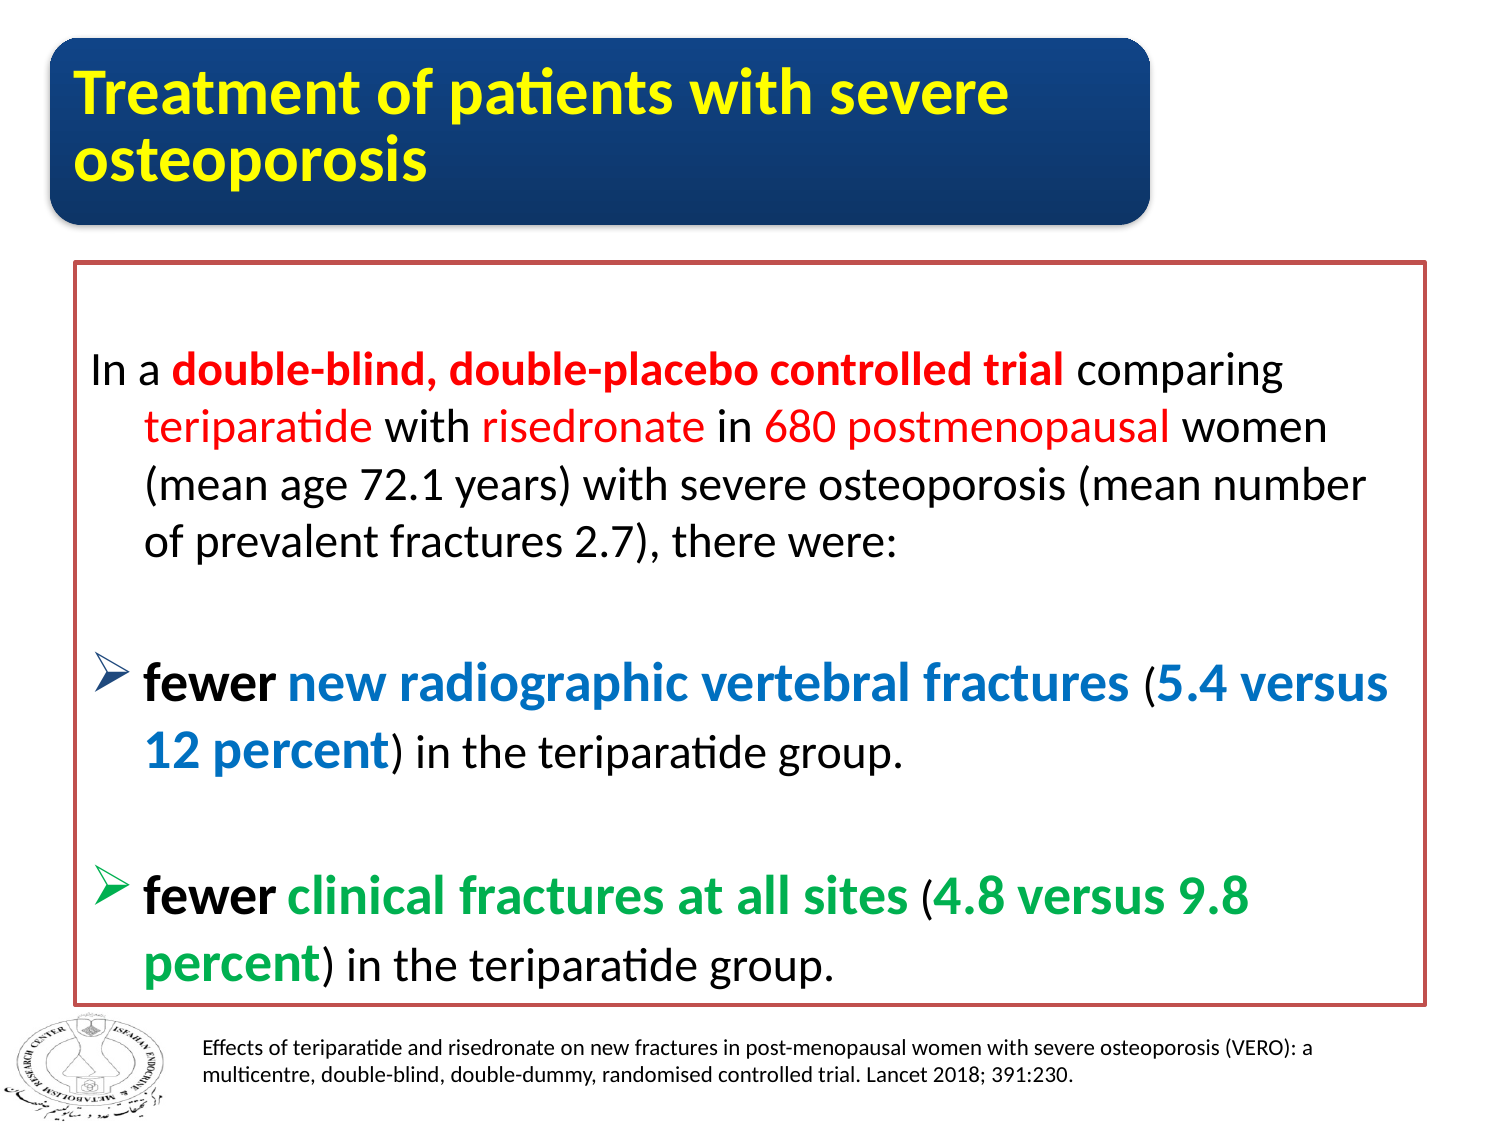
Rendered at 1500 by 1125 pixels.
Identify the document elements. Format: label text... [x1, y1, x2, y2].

list In a double-blind, double-placebo controlled trial comparing teriparatide with risedronate in 680 postmenopausal women (mean age 72.1 years) with severe osteoporosis (mean number of prevalent fractures 2.7), there were: fewer new radiographic vertebral fractures (5.4 versus 12 percent) in the teriparatide group. fewer clinical fractures at all sites (4.8 versus 9.8 percent) in the teriparatide group. [73, 260, 1427, 1007]
text_box Effects of teriparatide and risedronate on new fractures in post-menopausal women with severe osteoporosis (VERO): a multicentre, double-blind, double-dummy, randomised controlled trial. Lancet 2018; 391:230. [185, 1023, 1440, 1097]
picture [0, 1012, 176, 1125]
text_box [49, 37, 1151, 226]
